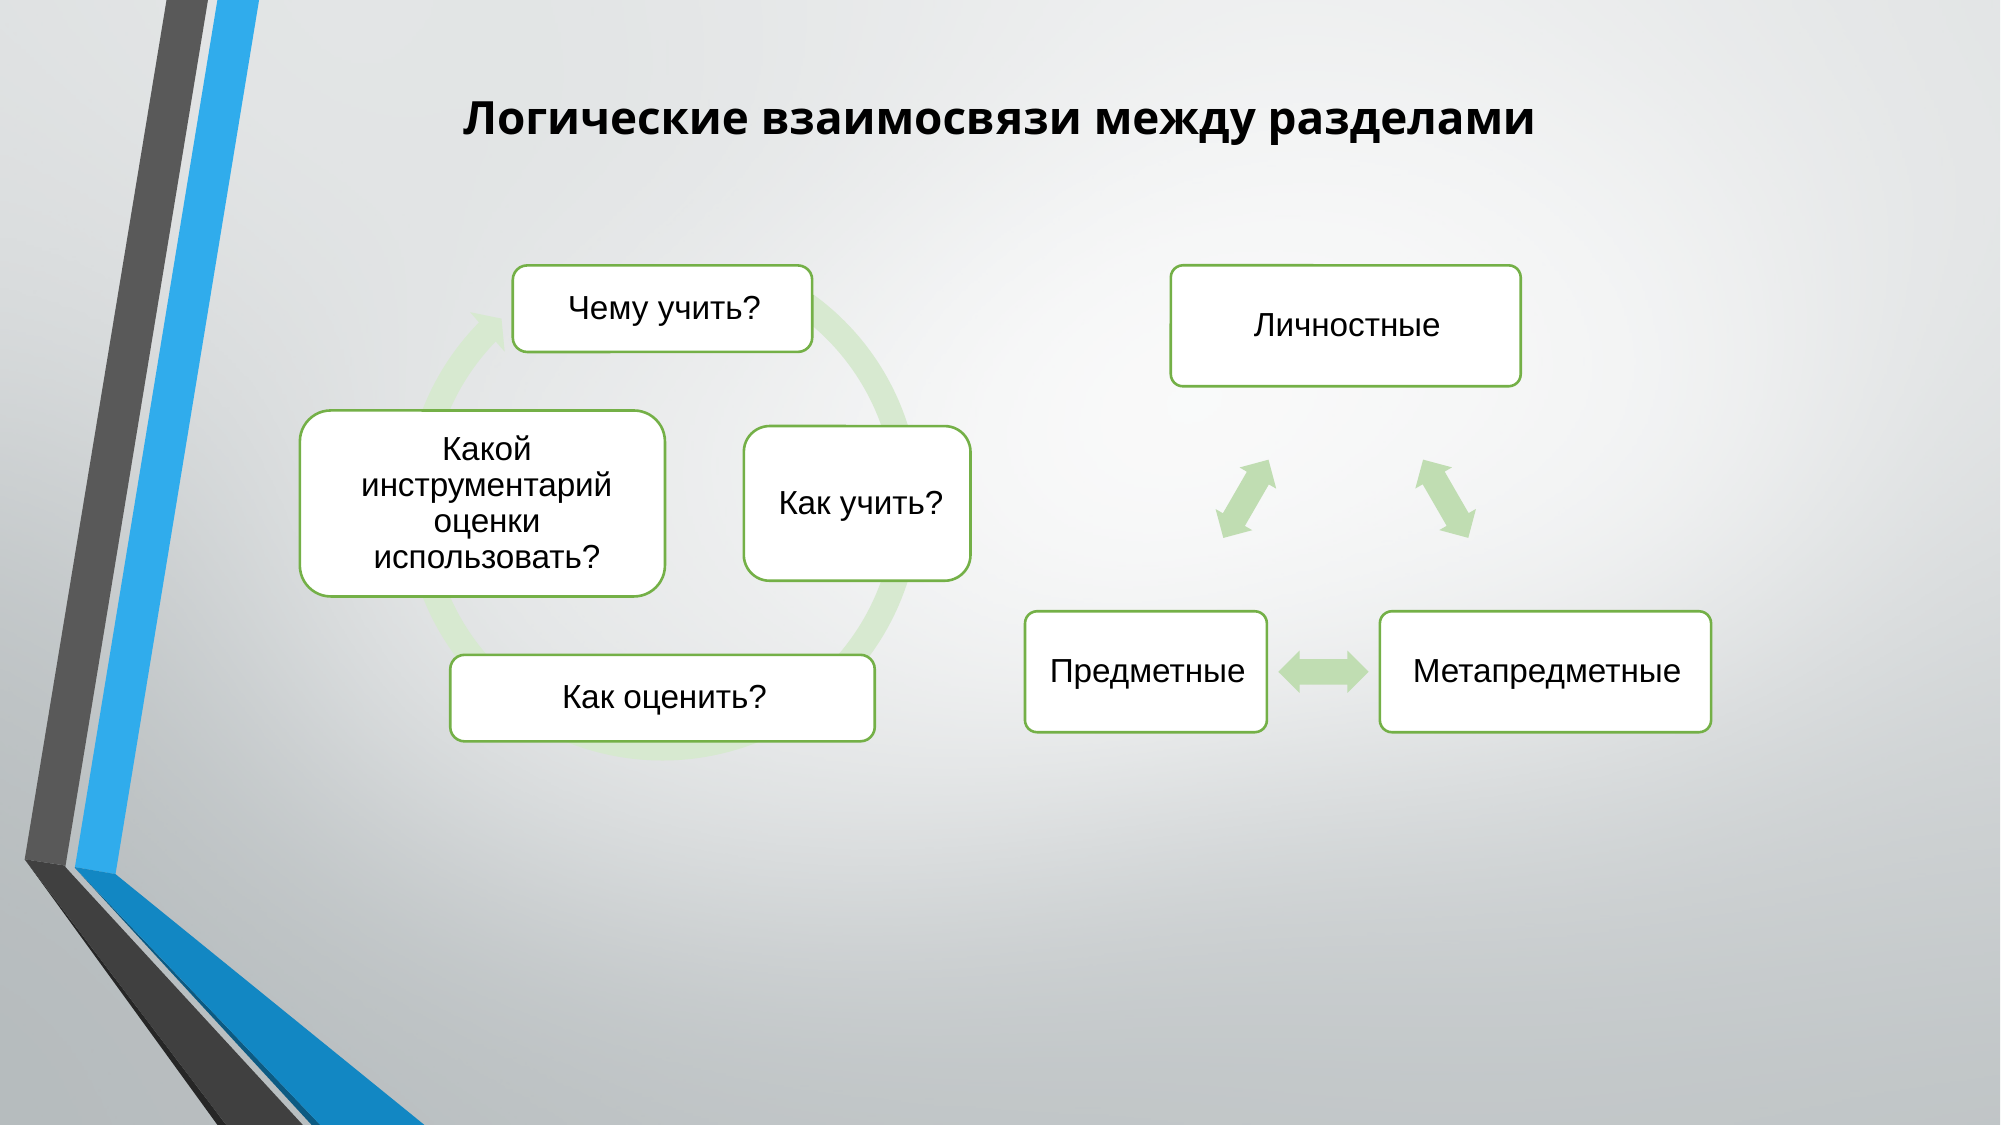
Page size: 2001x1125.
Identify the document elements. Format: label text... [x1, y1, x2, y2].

text_box Логические взаимосвязи между разделами [397, 81, 1603, 152]
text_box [267, 172, 989, 835]
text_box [1046, 207, 1690, 790]
